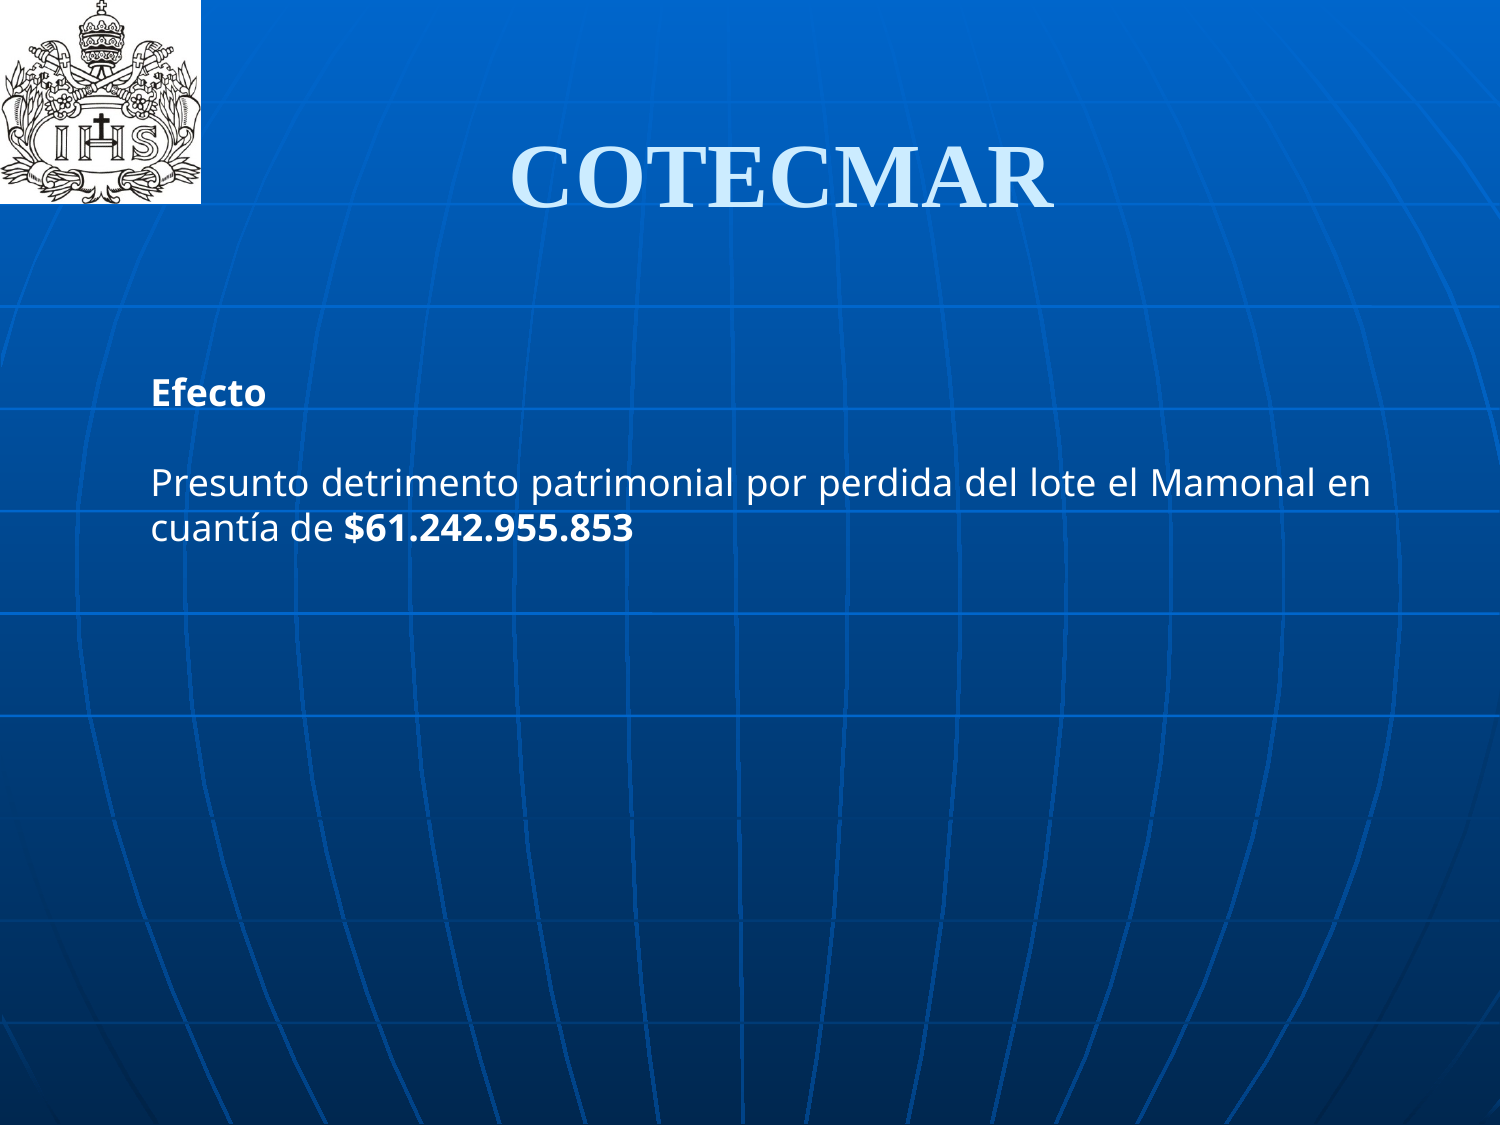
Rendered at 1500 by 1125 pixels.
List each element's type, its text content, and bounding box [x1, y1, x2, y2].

title [229, 97, 1259, 204]
text_box COTECMAR [493, 108, 1092, 233]
text_box Efecto Presunto detrimento patrimonial por perdida del lote el Mamonal en cuantía de $61.242.955.853 [135, 361, 1388, 602]
picture [0, 0, 201, 204]
